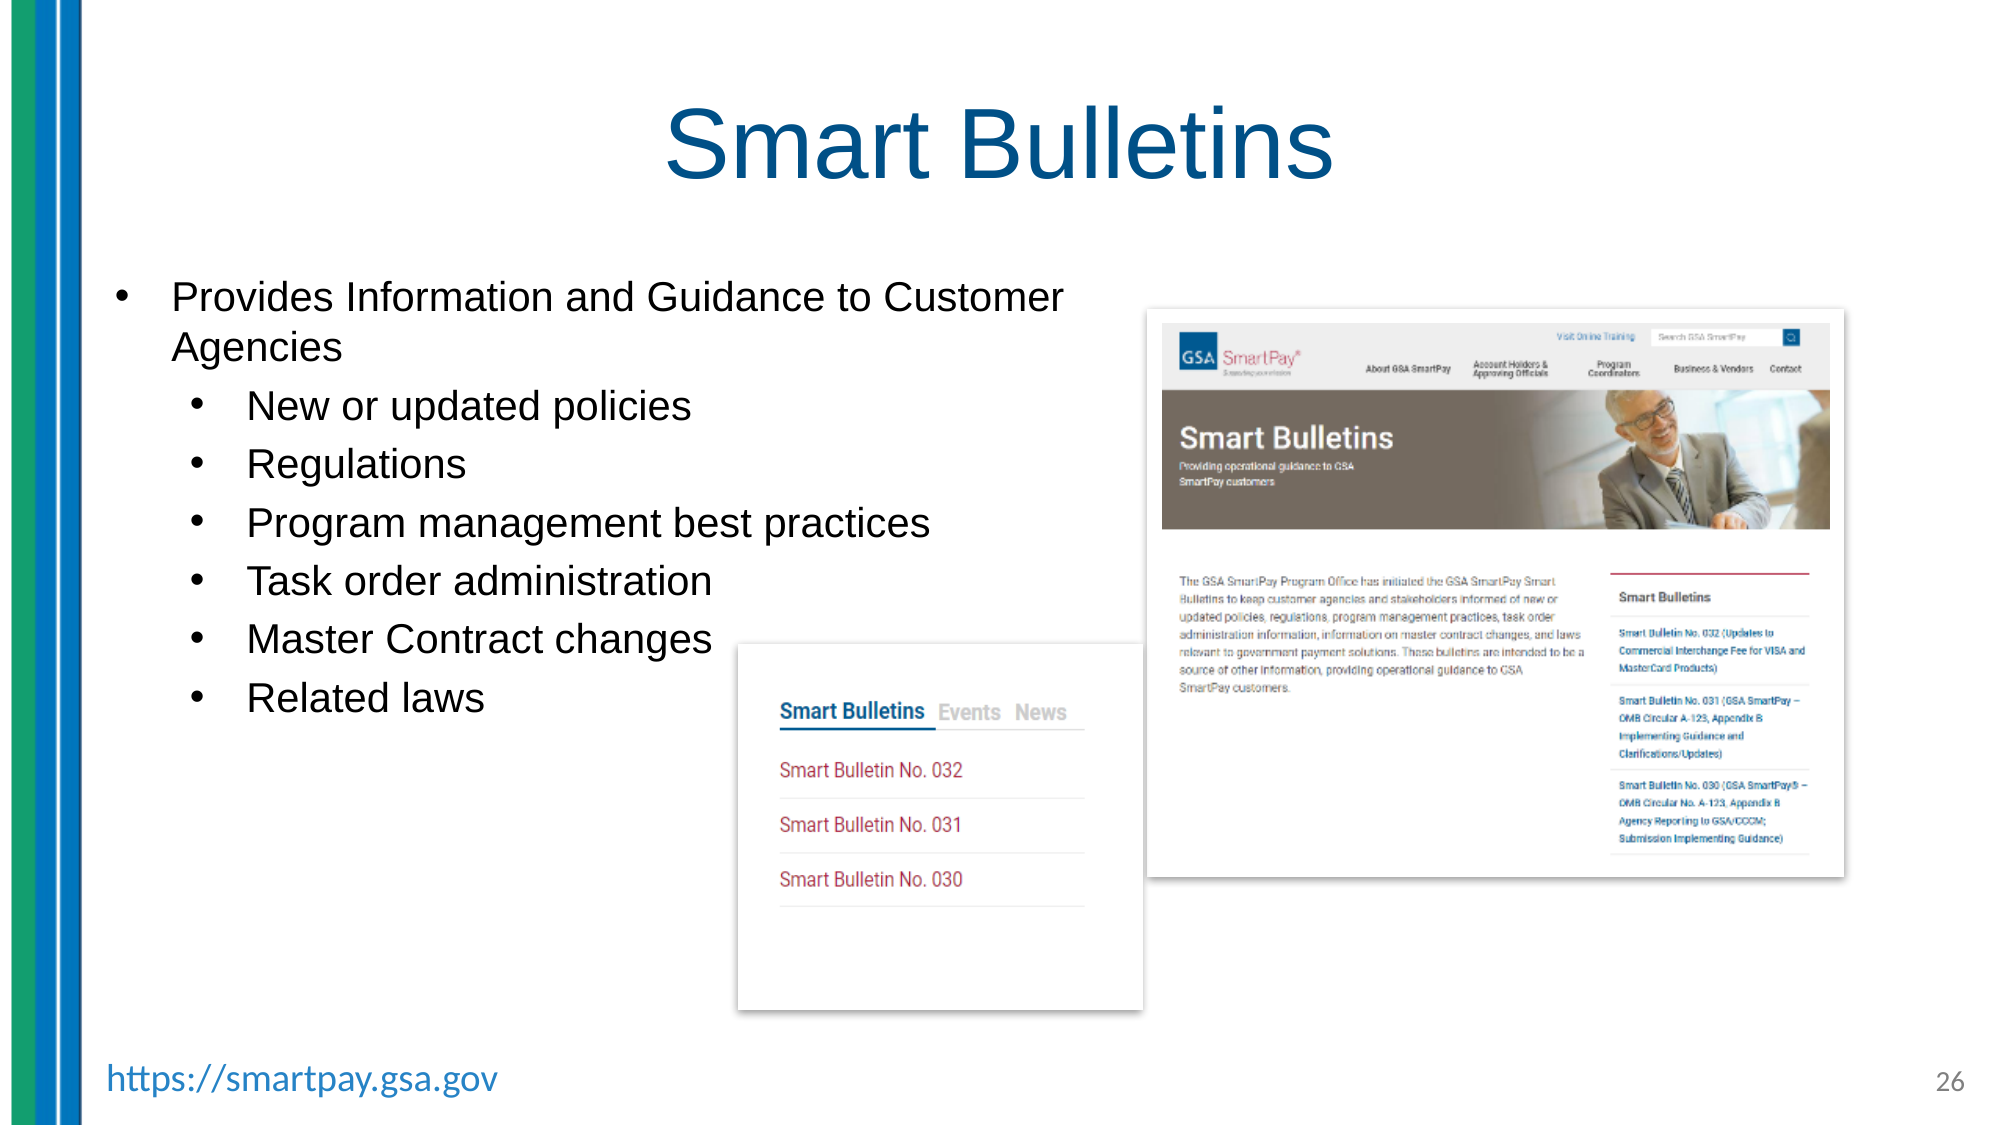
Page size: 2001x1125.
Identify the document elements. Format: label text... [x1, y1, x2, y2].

footer https://smartpay.gsa.gov [85, 1042, 720, 1103]
list Provides Information and Guidance to Customer Agencies New or updated policies Regulations Program management best practices Task order administration Master Contract changes Related laws [99, 262, 1096, 855]
picture [38, 0, 2000, 1125]
picture [0, 0, 35, 1125]
title Smart Bulletins [99, 45, 1900, 233]
